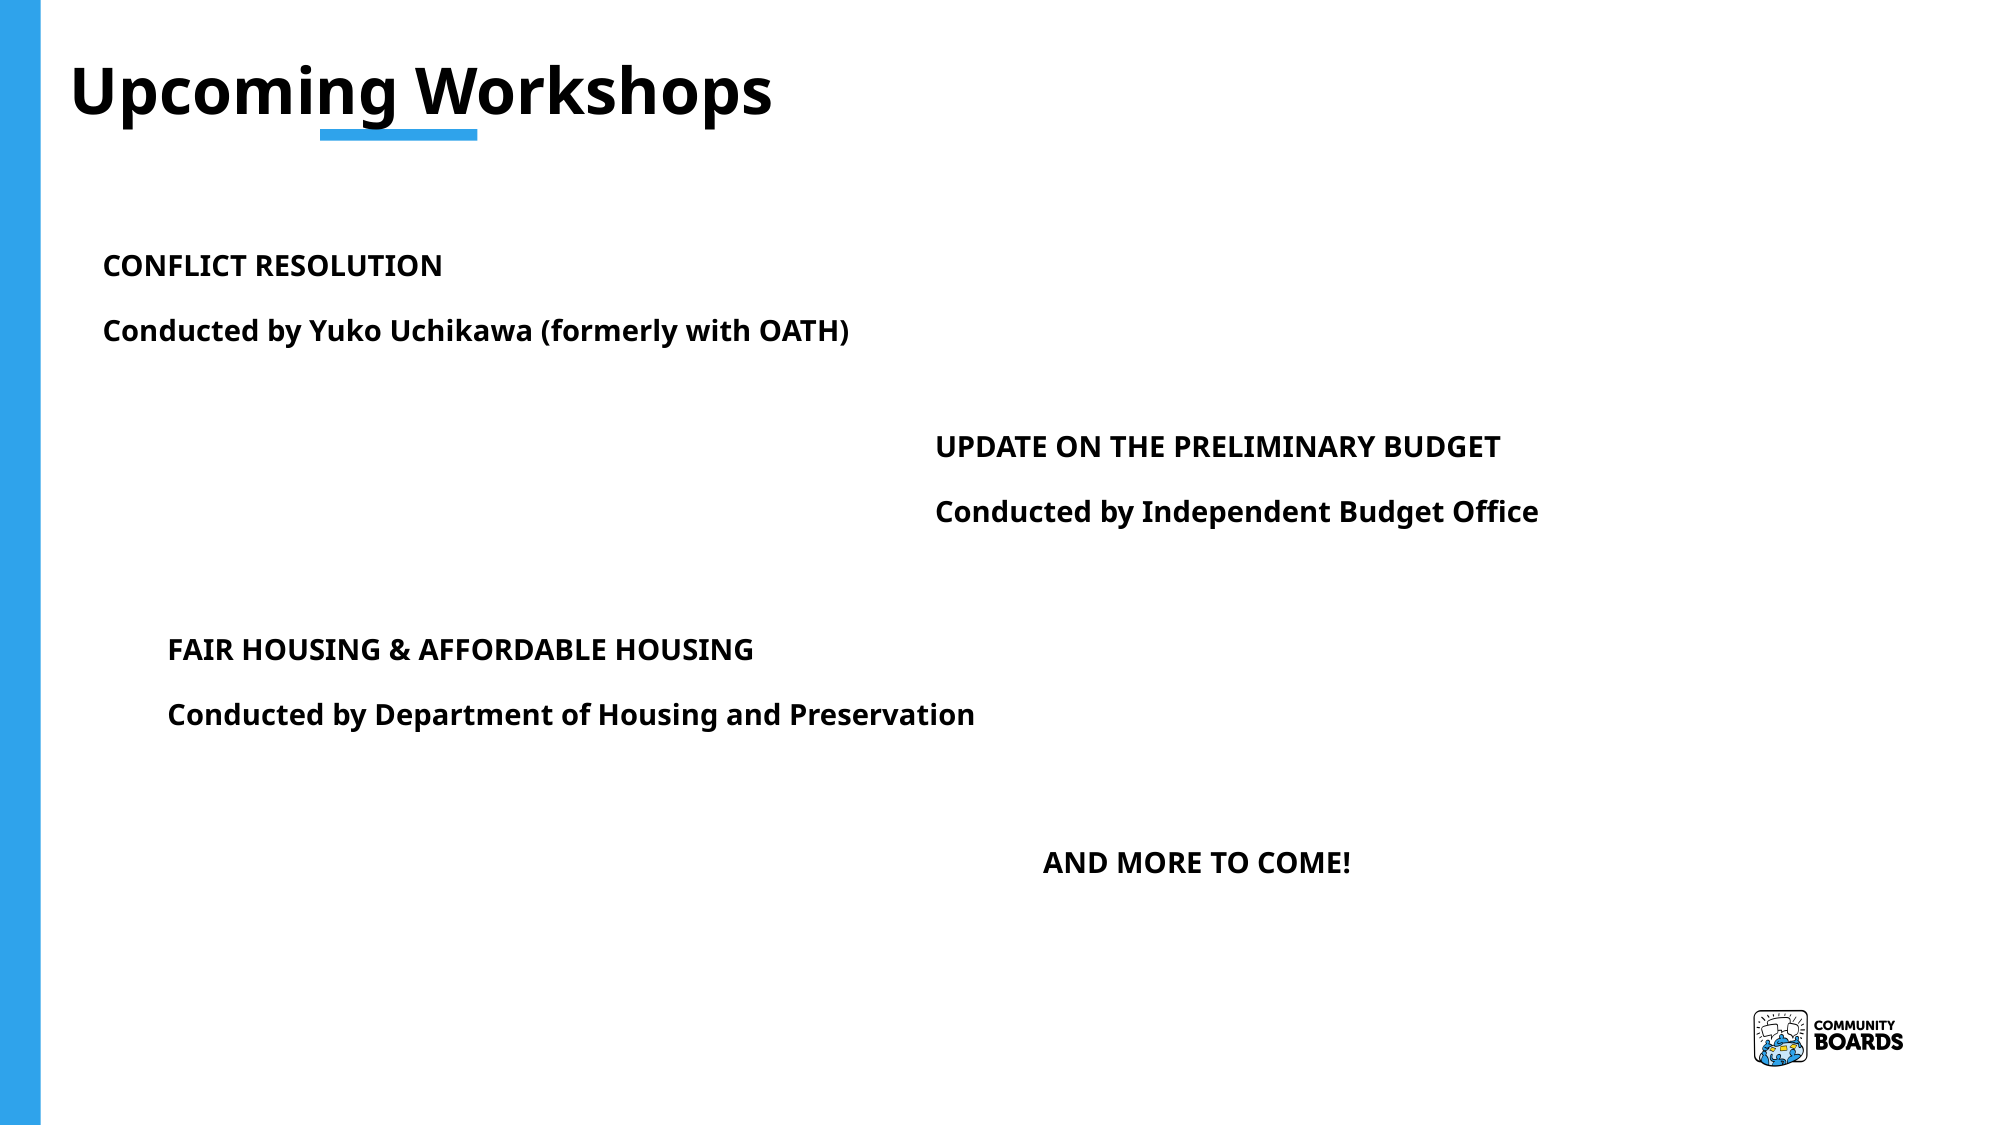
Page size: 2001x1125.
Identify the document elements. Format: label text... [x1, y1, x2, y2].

picture [1749, 1006, 1907, 1069]
text_box FAIR HOUSING & AFFORDABLE HOUSING Conducted by Department of Housing and Preservation [152, 611, 1194, 747]
text_box AND MORE TO COME! [1028, 824, 1904, 895]
text_box CONFLICT RESOLUTION Conducted by Yuko Uchikawa (formerly with OATH) [87, 227, 911, 363]
text_box Upcoming Workshops [55, 34, 1785, 98]
text_box UPDATE ON THE PRELIMINARY BUDGET Conducted by Independent Budget Office [920, 407, 1743, 544]
